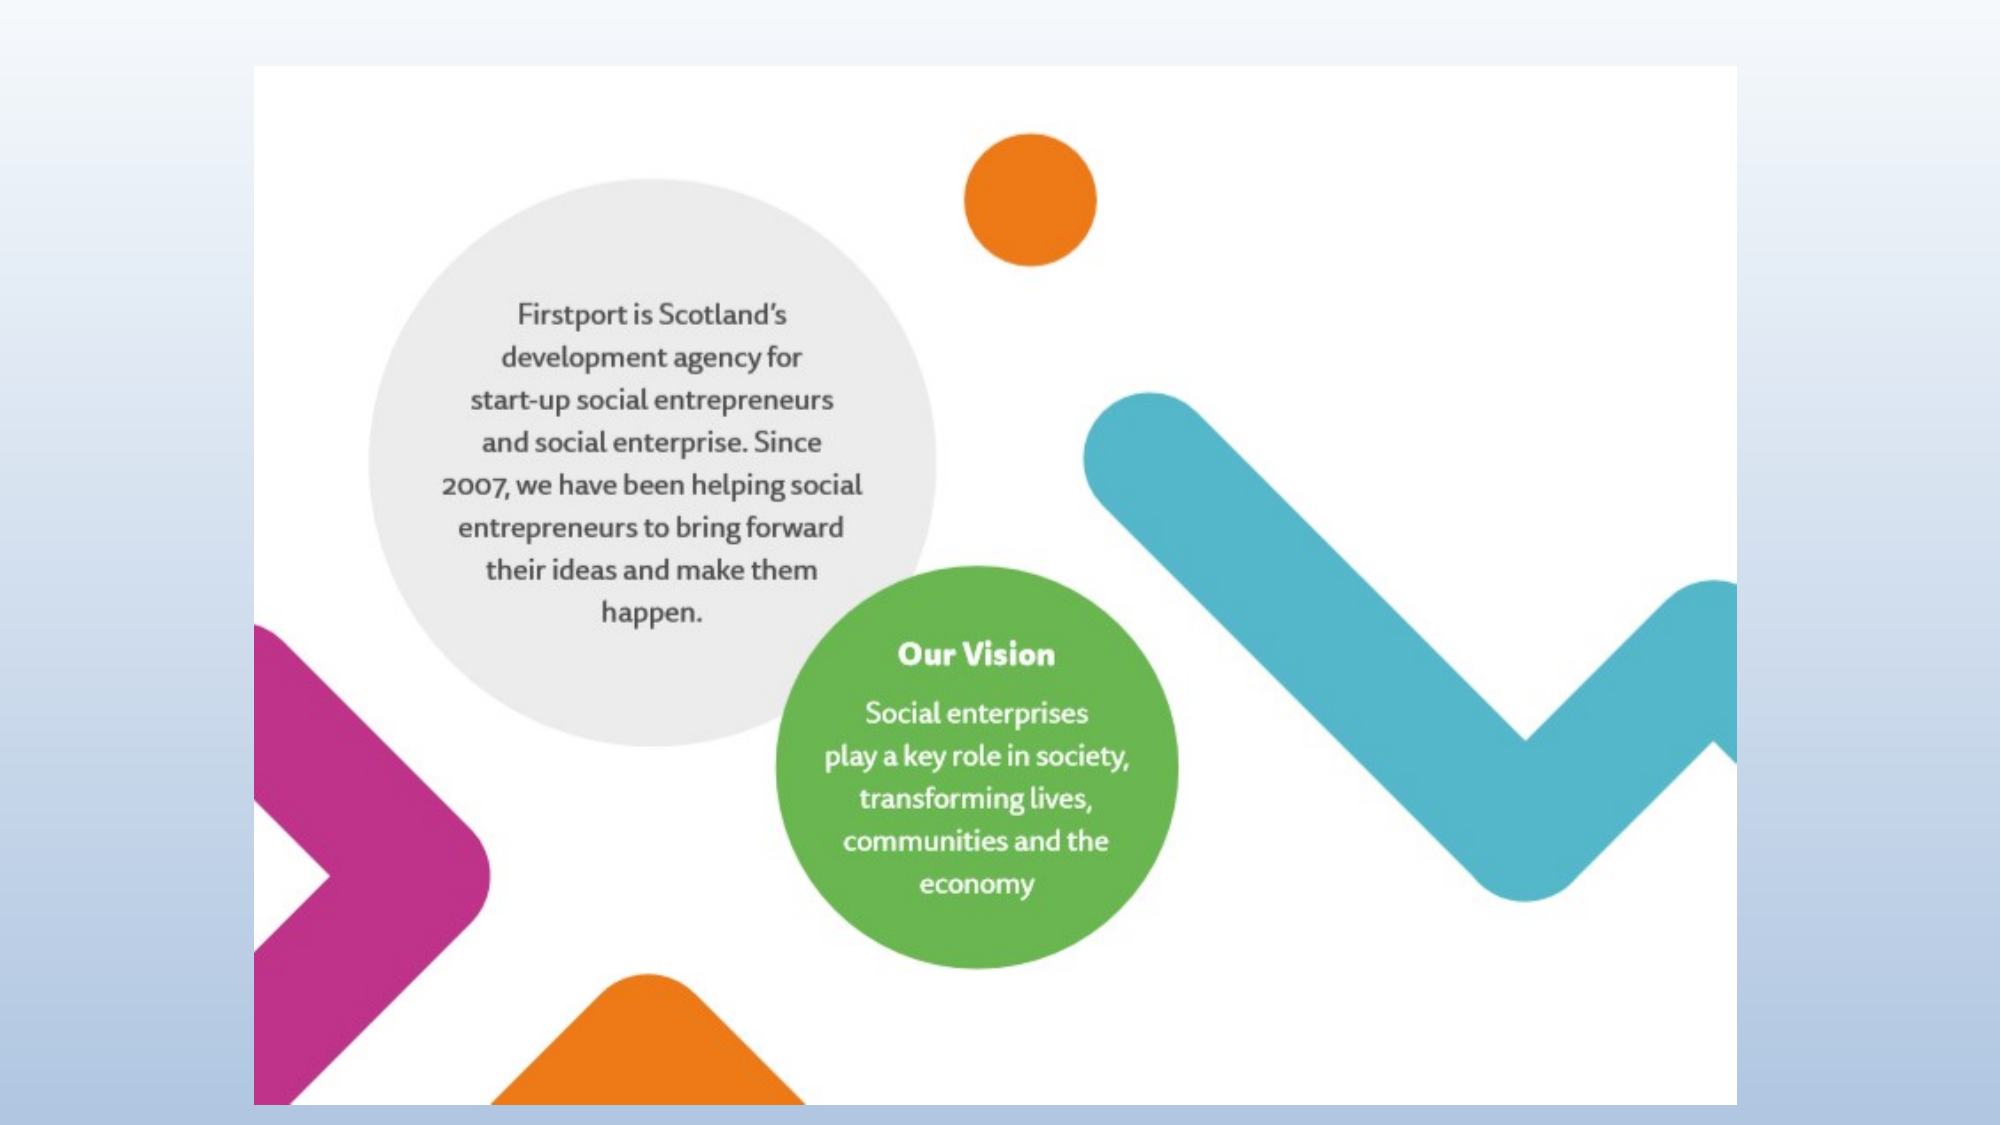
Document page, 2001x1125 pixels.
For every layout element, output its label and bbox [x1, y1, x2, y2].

picture [253, 66, 1737, 1105]
